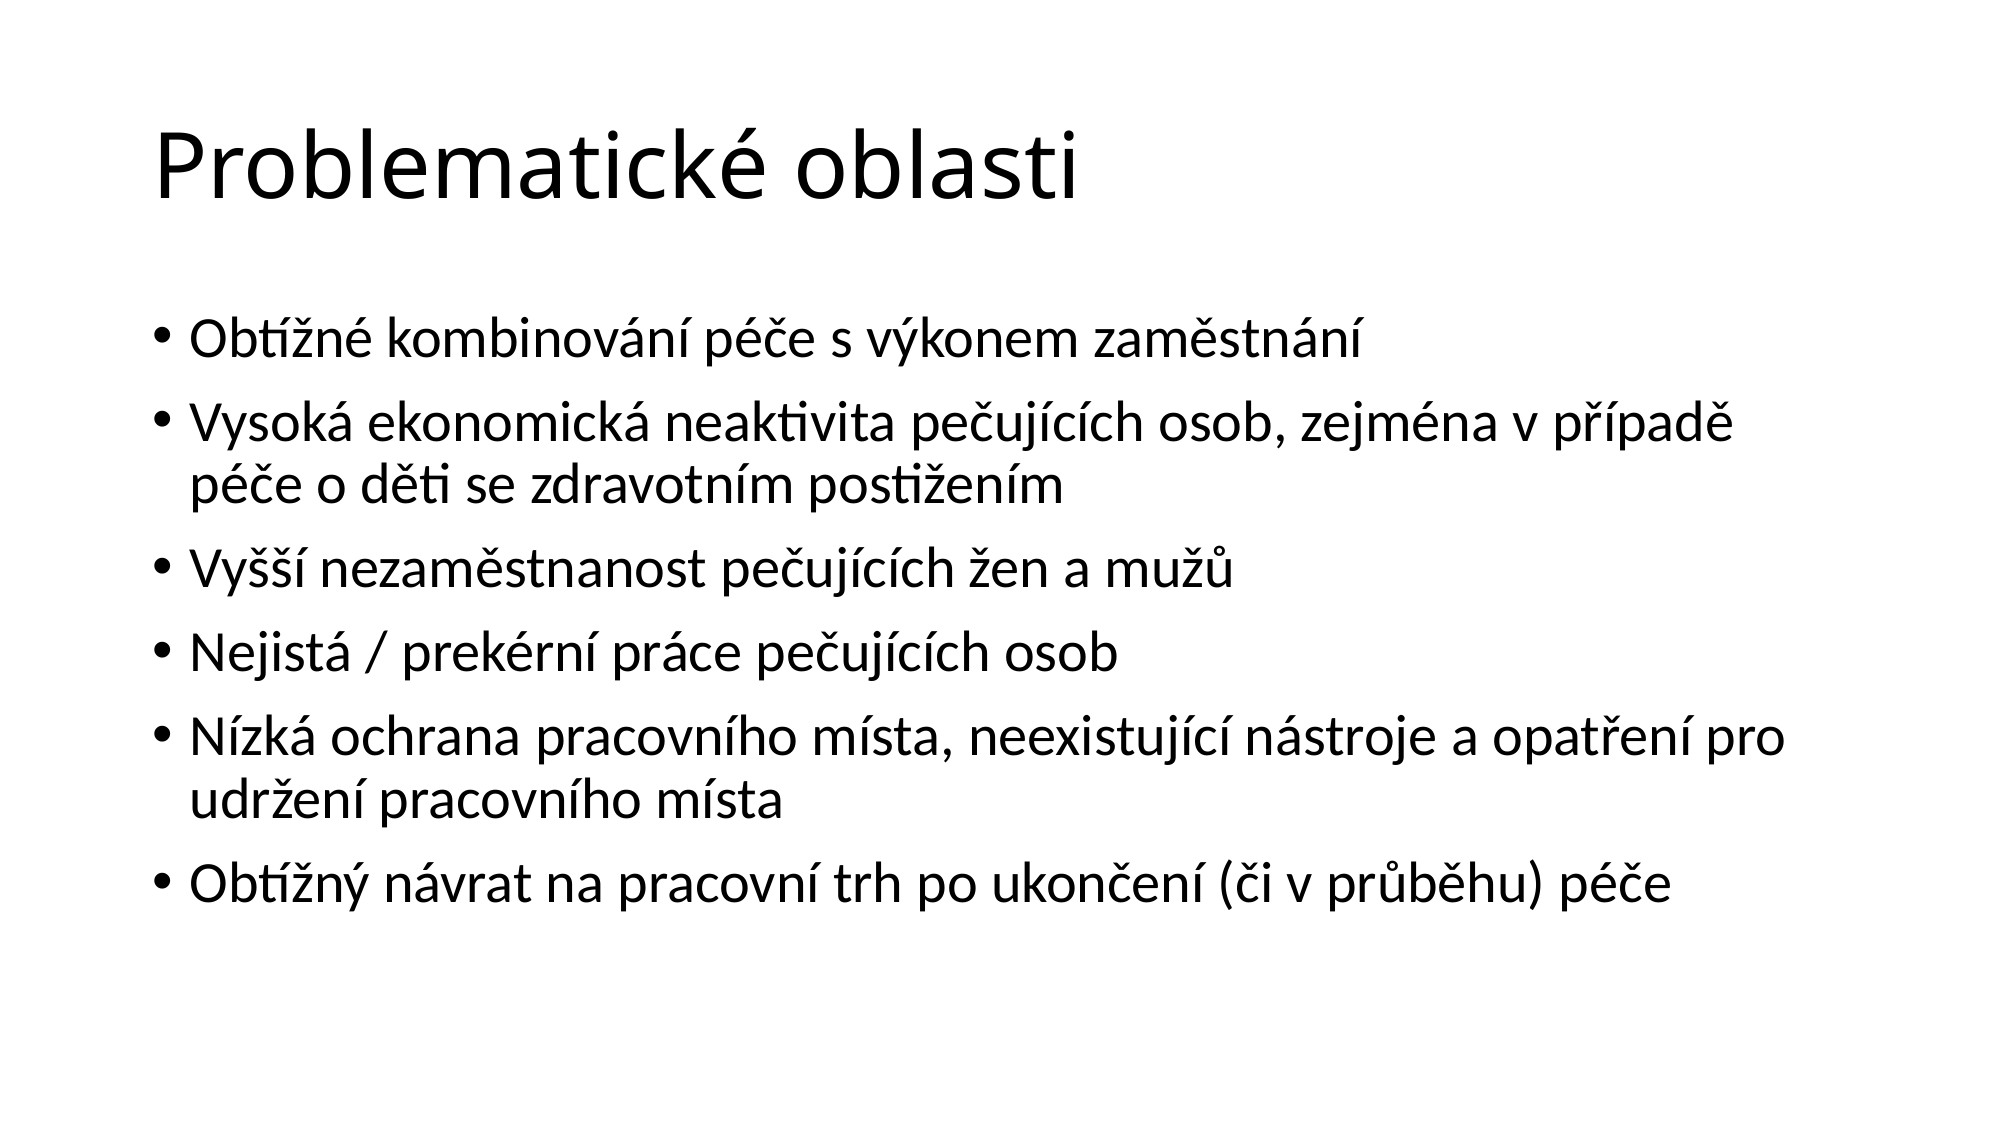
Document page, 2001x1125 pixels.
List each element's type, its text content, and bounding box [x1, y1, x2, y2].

title Problematické oblasti [137, 59, 1863, 278]
list Obtížné kombinování péče s výkonem zaměstnání Vysoká ekonomická neaktivita pečujících osob, zejména v případě péče o děti se zdravotním postižením Vyšší nezaměstnanost pečujících žen a mužů Nejistá / prekérní práce pečujících osob Nízká ochrana pracovního místa, neexistující nástroje a opatření pro udržení pracovního místa Obtížný návrat na pracovní trh po ukončení (či v průběhu) péče [137, 299, 1863, 1014]
